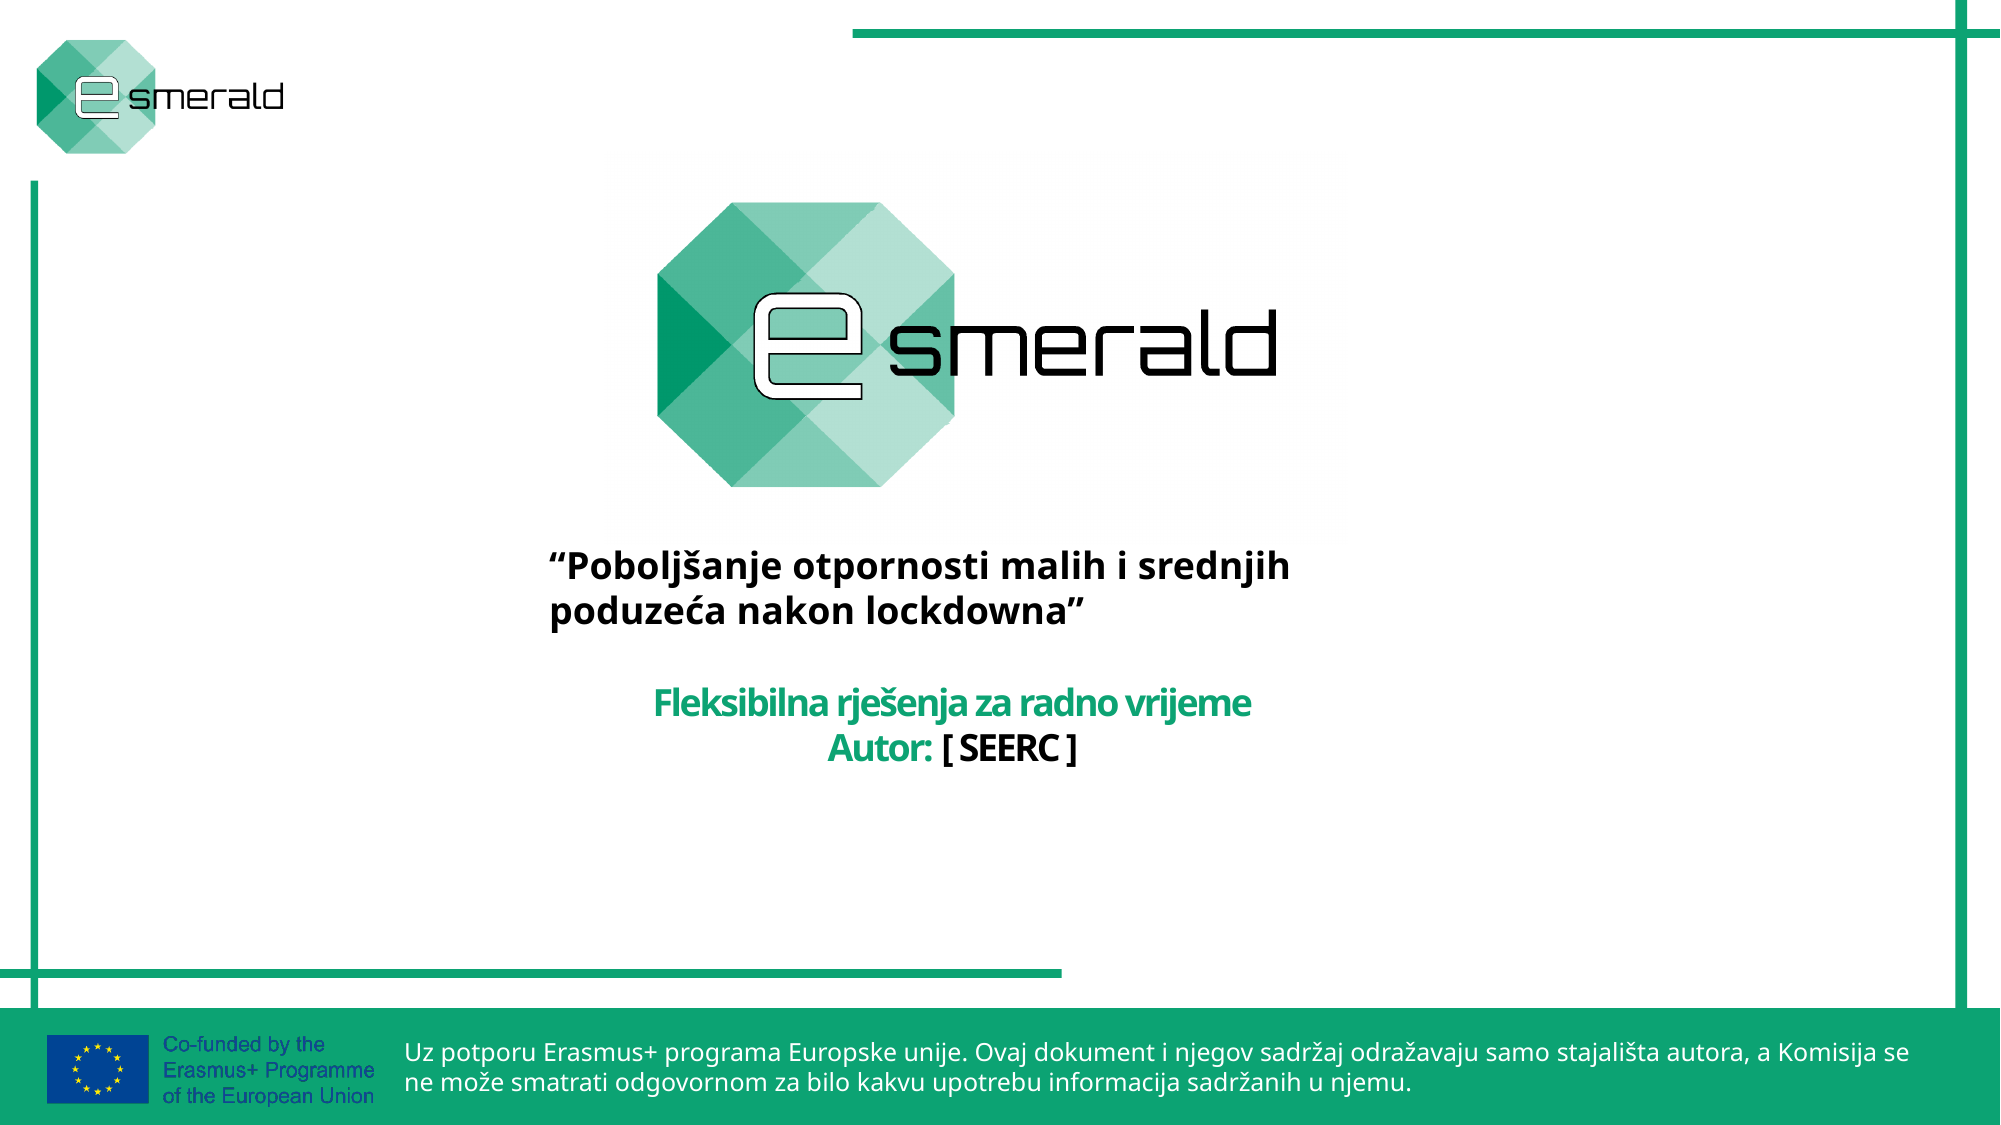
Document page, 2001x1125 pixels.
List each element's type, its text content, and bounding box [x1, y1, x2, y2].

text_box [1955, 38, 1968, 1017]
text_box [30, 978, 39, 1017]
text_box Fleksibilna rješenja za radno vrijeme Autor: [ SEERC ] [452, 671, 1454, 777]
text_box [1955, 0, 1968, 29]
picture [15, 18, 302, 169]
text_box [852, 29, 2000, 38]
text_box “Poboljšanje otpornosti malih i srednjih poduzeća nakon lockdowna” [534, 534, 1372, 640]
text_box [30, 180, 39, 969]
picture [604, 151, 1348, 545]
picture [47, 1035, 374, 1107]
text_box [0, 969, 1062, 978]
